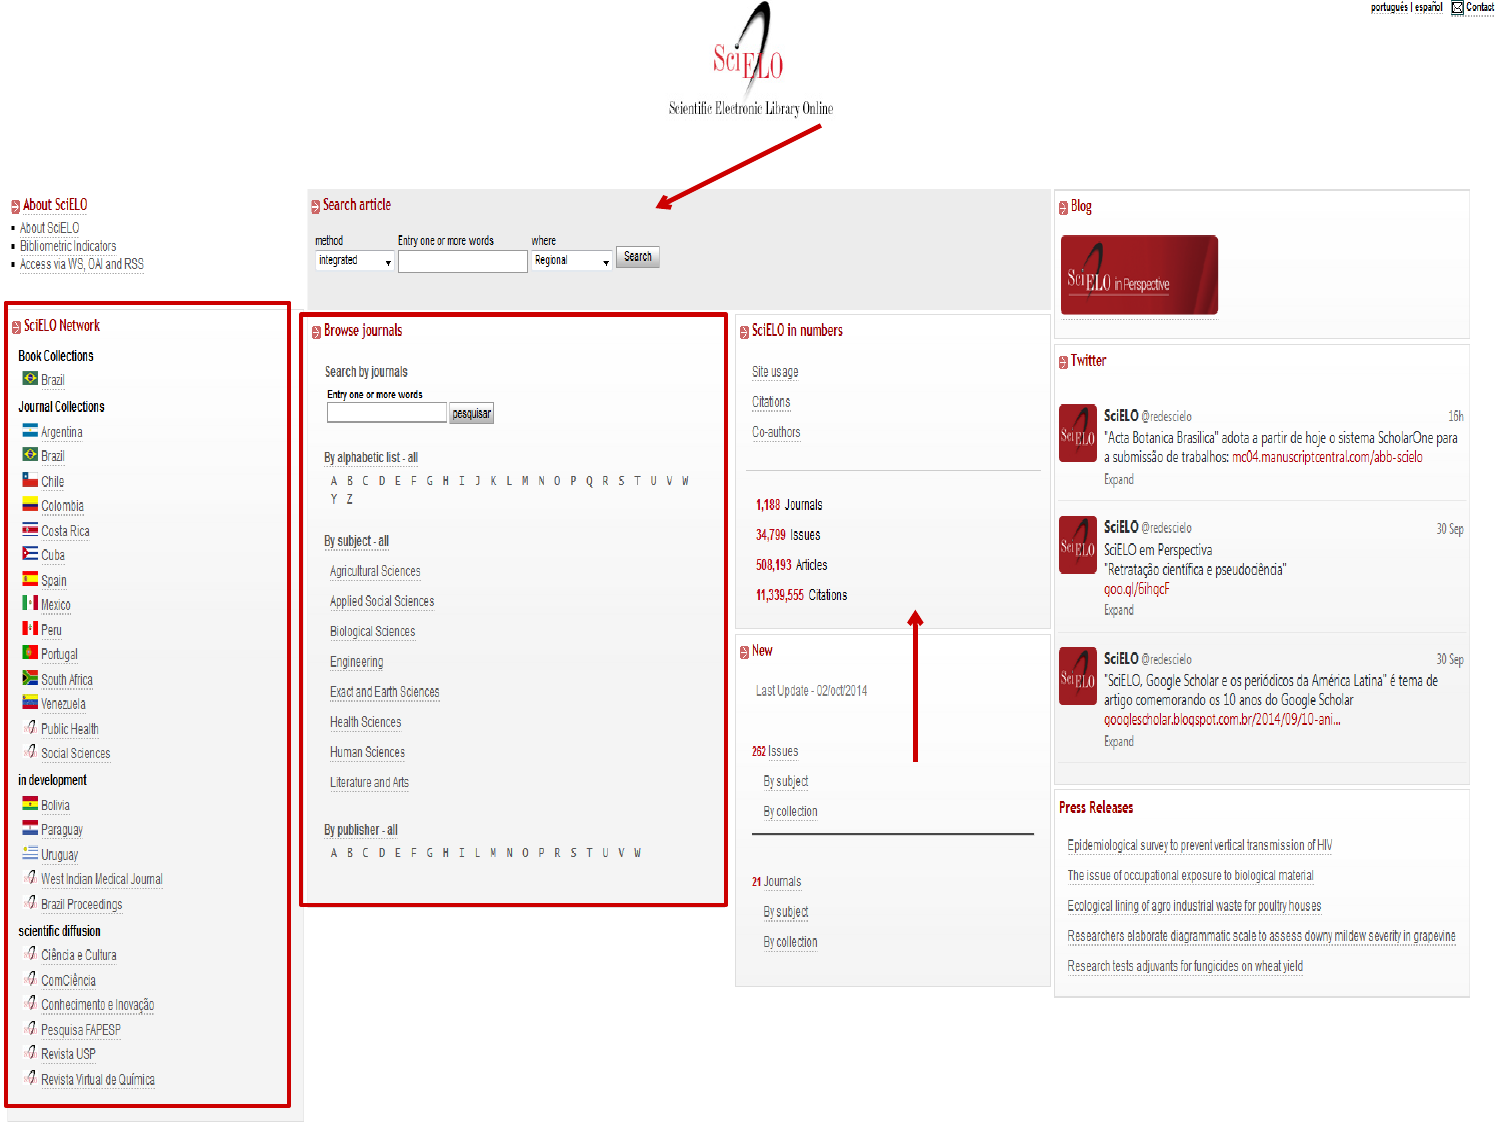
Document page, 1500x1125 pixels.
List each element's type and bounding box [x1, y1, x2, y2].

picture [0, 0, 1500, 1125]
text_box [655, 125, 822, 209]
